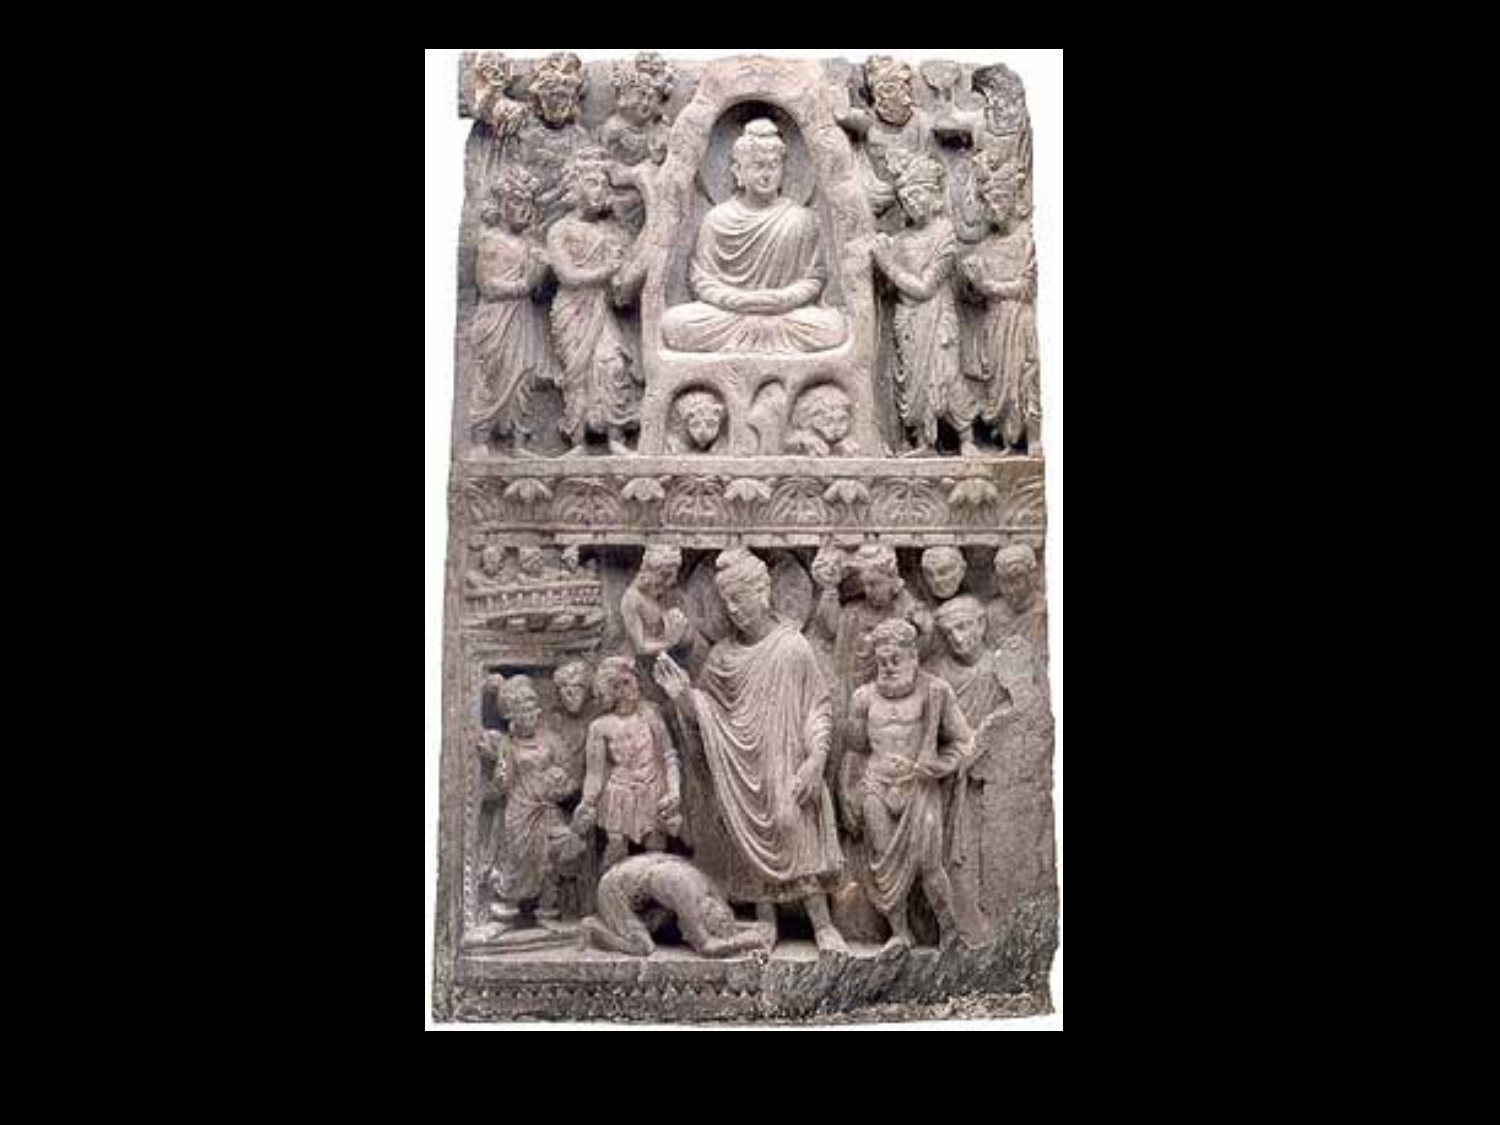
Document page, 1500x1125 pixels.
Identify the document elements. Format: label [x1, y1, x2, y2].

picture [424, 49, 1063, 1031]
